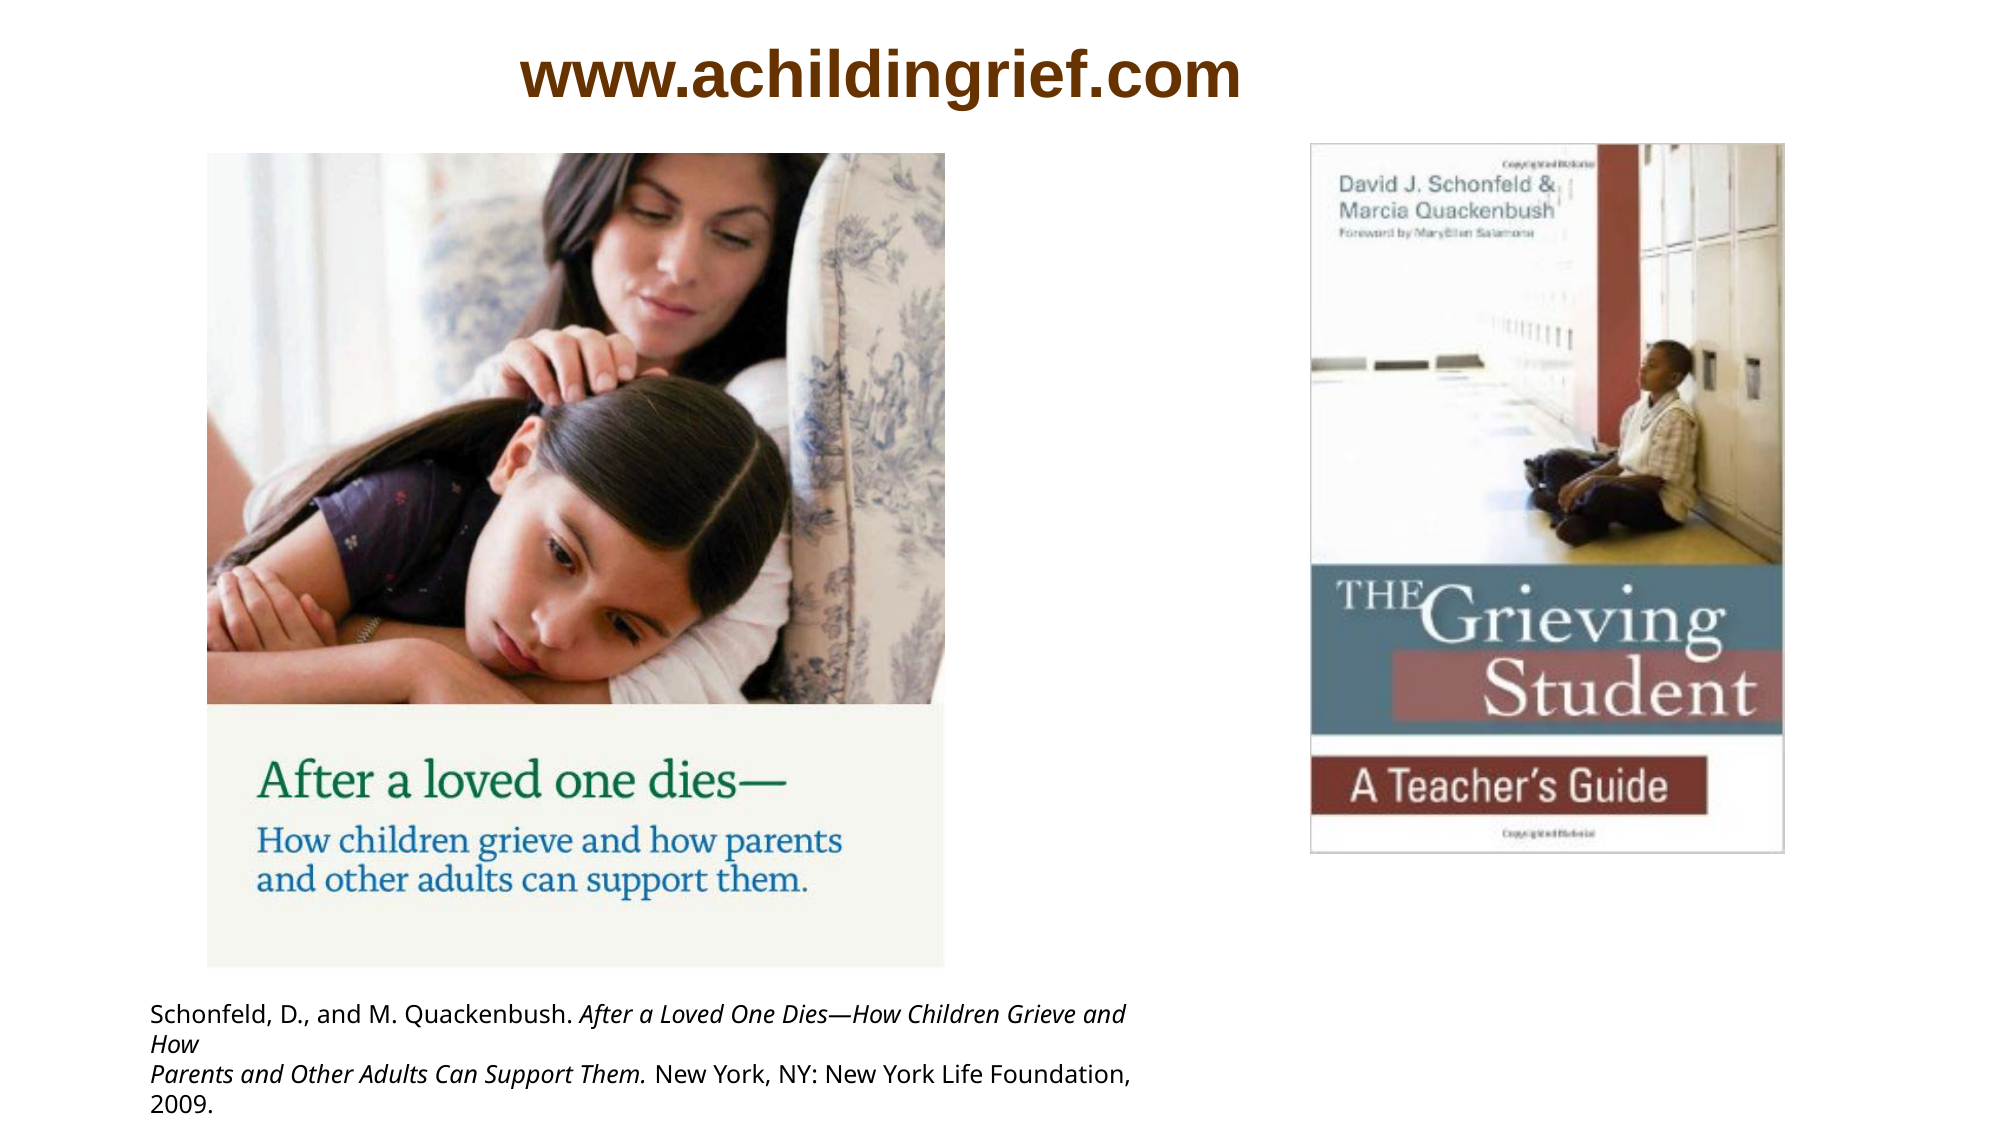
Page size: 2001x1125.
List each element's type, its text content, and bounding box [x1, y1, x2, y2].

list Schonfeld, D., and M. Quackenbush. After a Loved One Dies—How Children Grieve and How Parents and Other Adults Can Support Them. New York, NY: New York Life Foundation, 2009. [78, 991, 1193, 1125]
picture [1309, 143, 1785, 854]
title www.achildingrief.com [207, 8, 1557, 134]
picture [206, 153, 945, 971]
